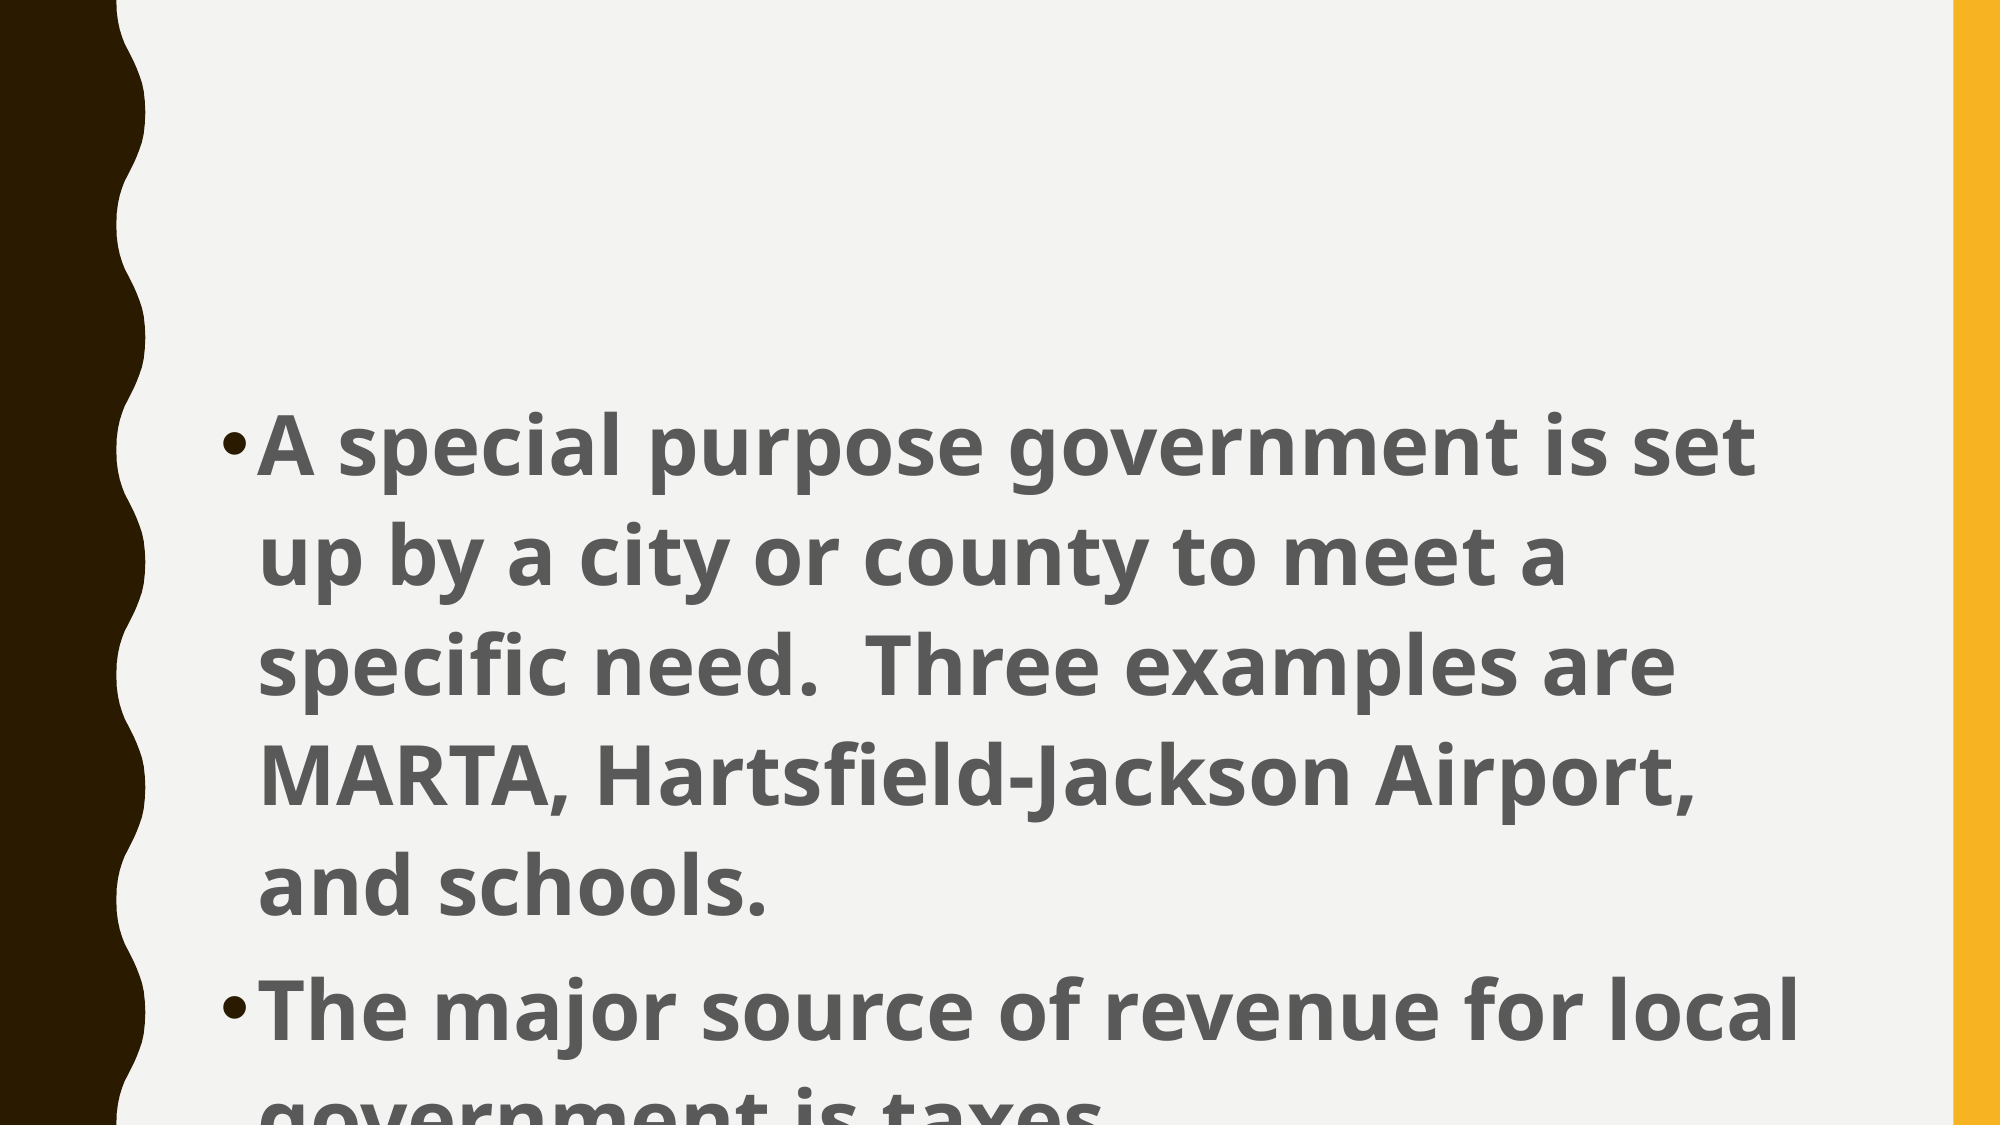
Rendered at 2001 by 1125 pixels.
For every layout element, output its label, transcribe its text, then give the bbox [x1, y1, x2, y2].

list A special purpose government is set up by a city or county to meet a specific need. Three examples are MARTA, Hartsfield-Jackson Airport, and schools. The major source of revenue for local government is taxes. [205, 375, 1875, 965]
